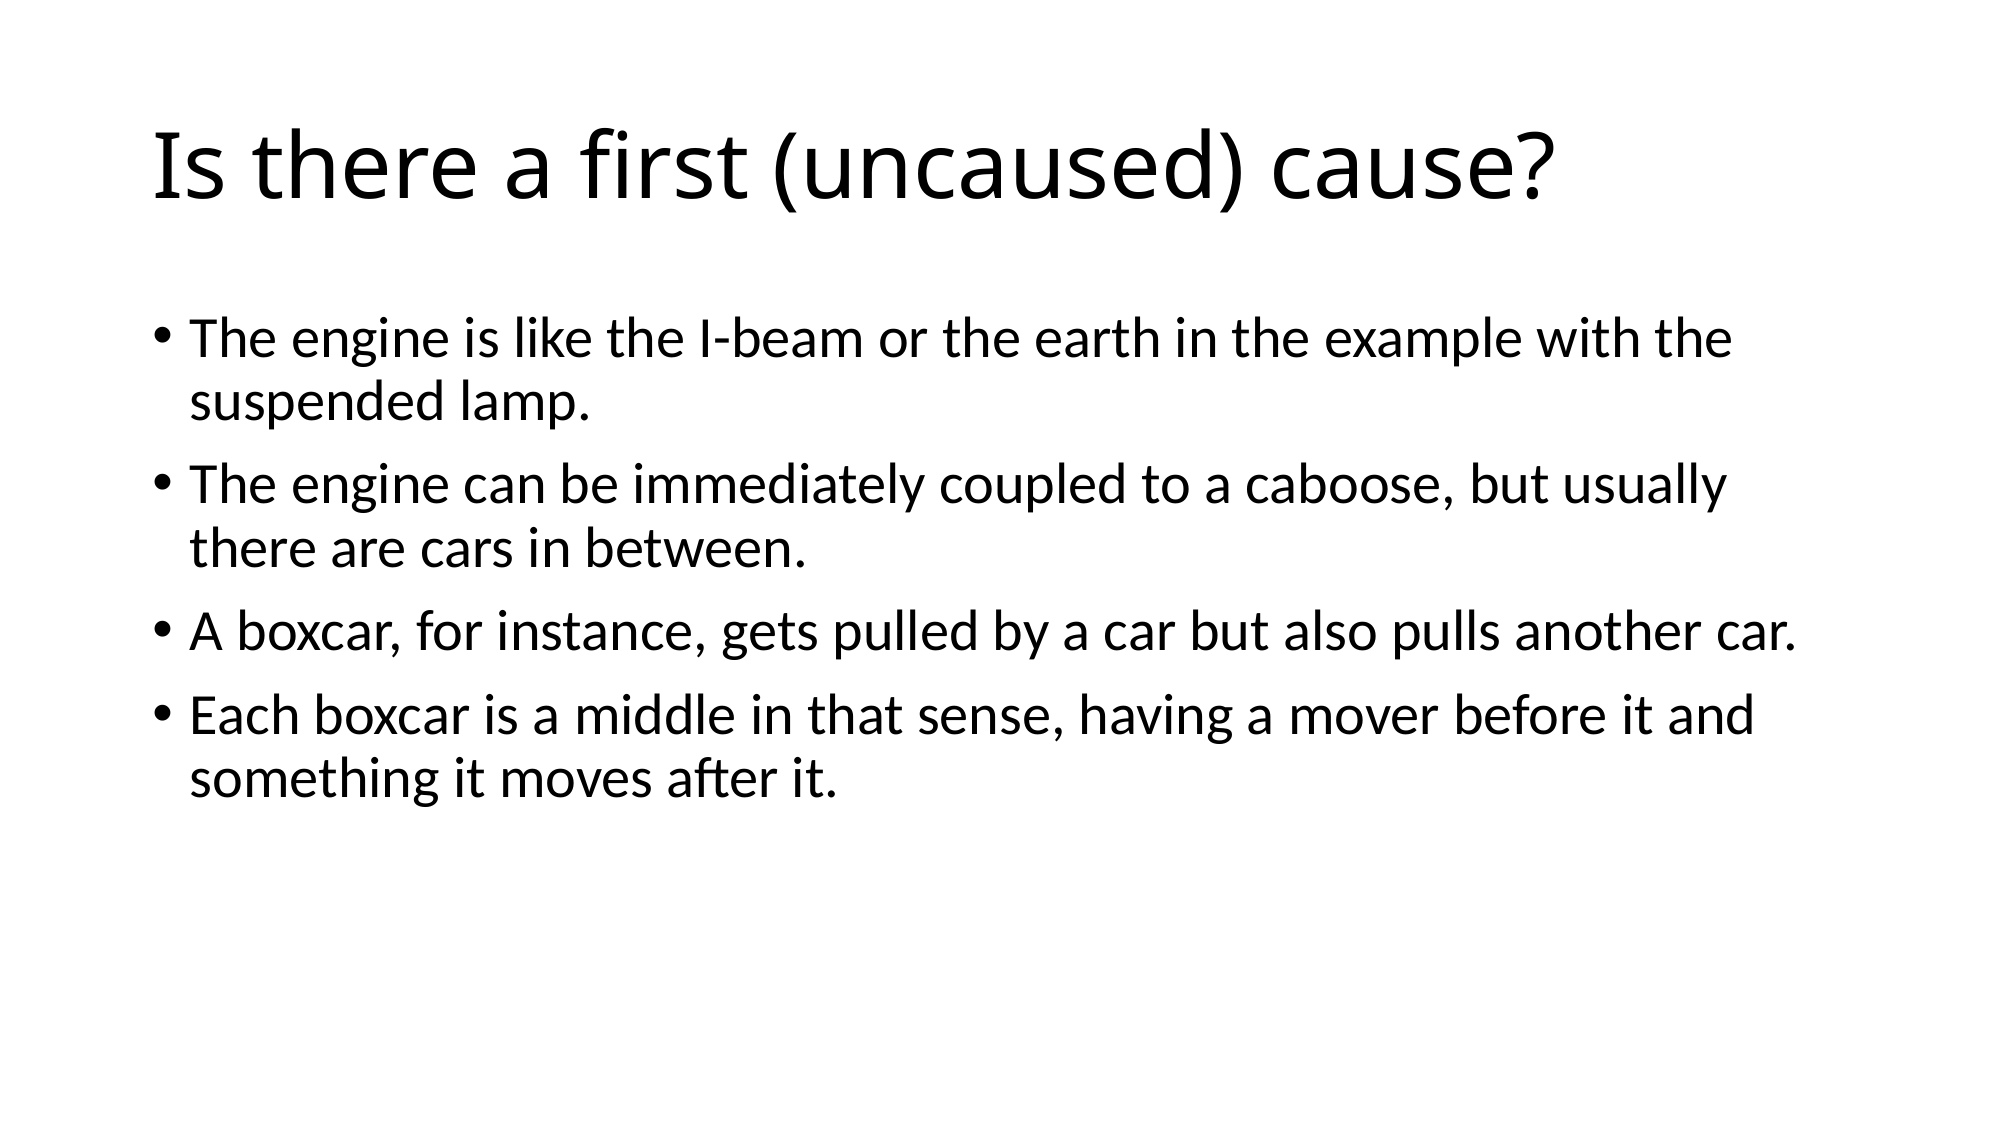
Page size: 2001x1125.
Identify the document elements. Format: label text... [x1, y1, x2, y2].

list The engine is like the I-beam or the earth in the example with the suspended lamp. The engine can be immediately coupled to a caboose, but usually there are cars in between. A boxcar, for instance, gets pulled by a car but also pulls another car. Each boxcar is a middle in that sense, having a mover before it and something it moves after it. [137, 299, 1863, 1014]
title Is there a first (uncaused) cause? [137, 59, 1863, 278]
